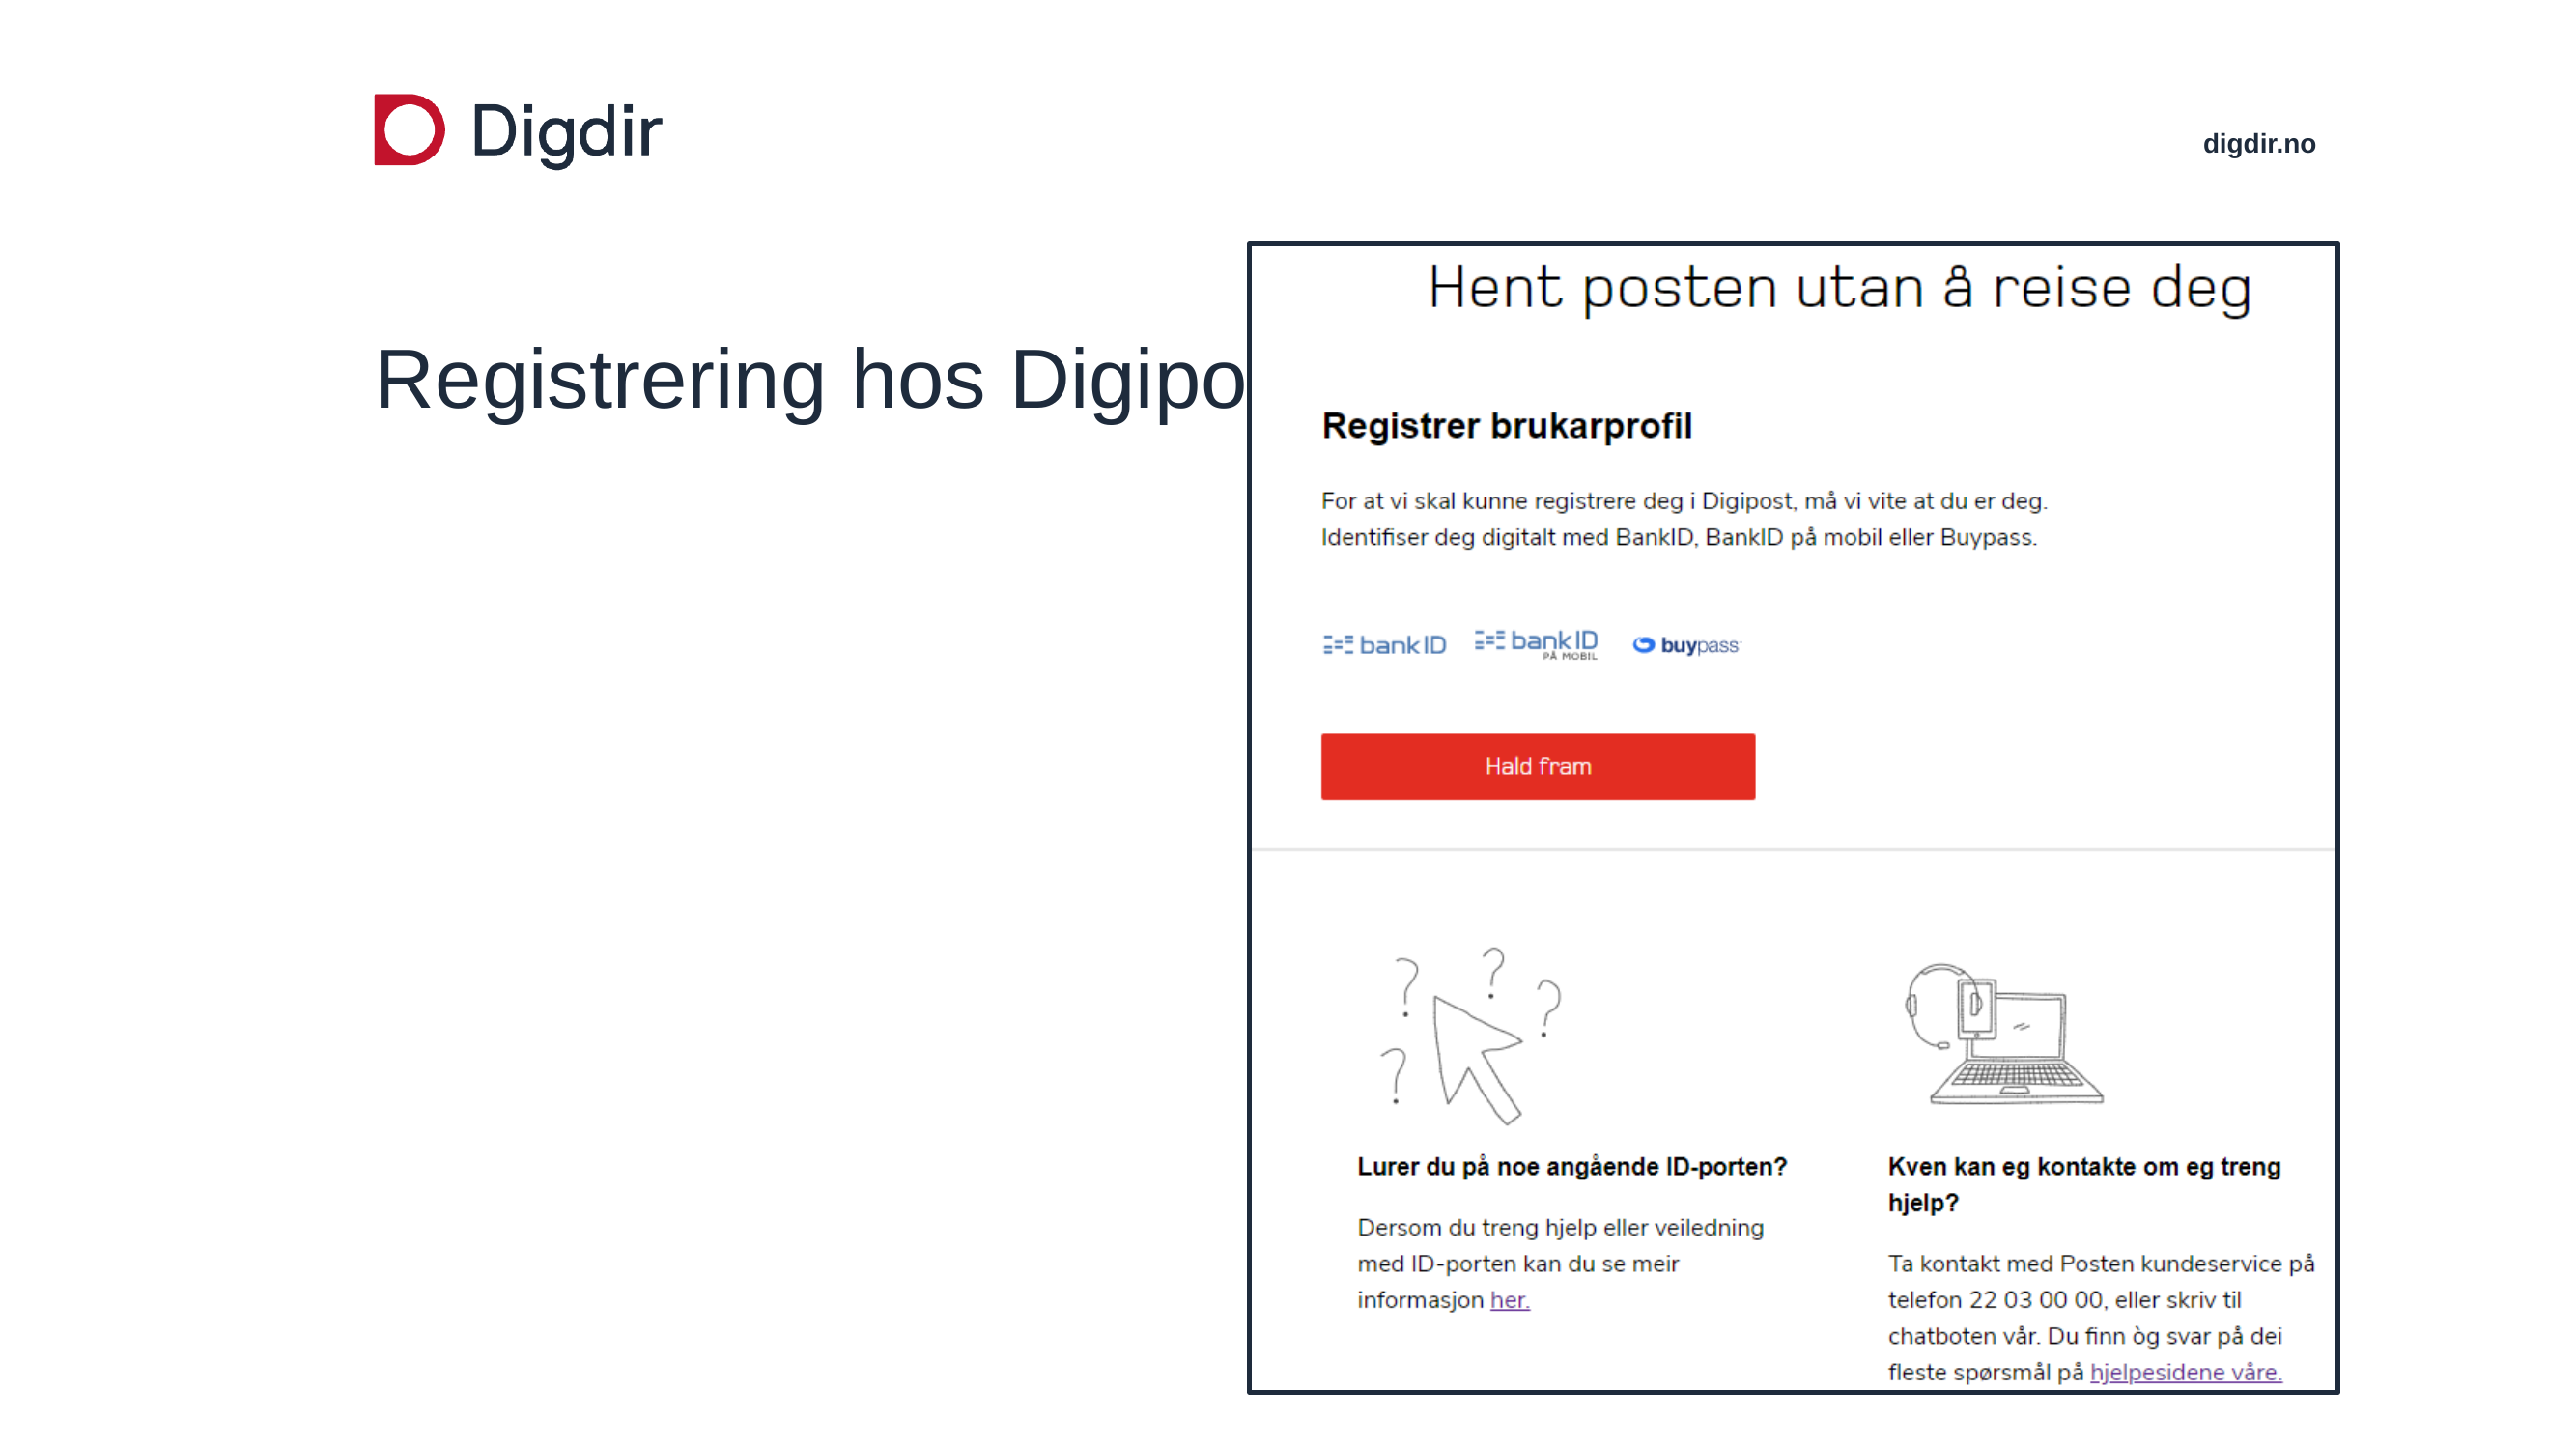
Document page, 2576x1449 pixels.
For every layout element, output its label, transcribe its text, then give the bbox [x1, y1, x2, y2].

picture [354, 73, 682, 185]
title Registrering hos Digipost [374, 245, 1247, 426]
picture [1251, 245, 2335, 1391]
